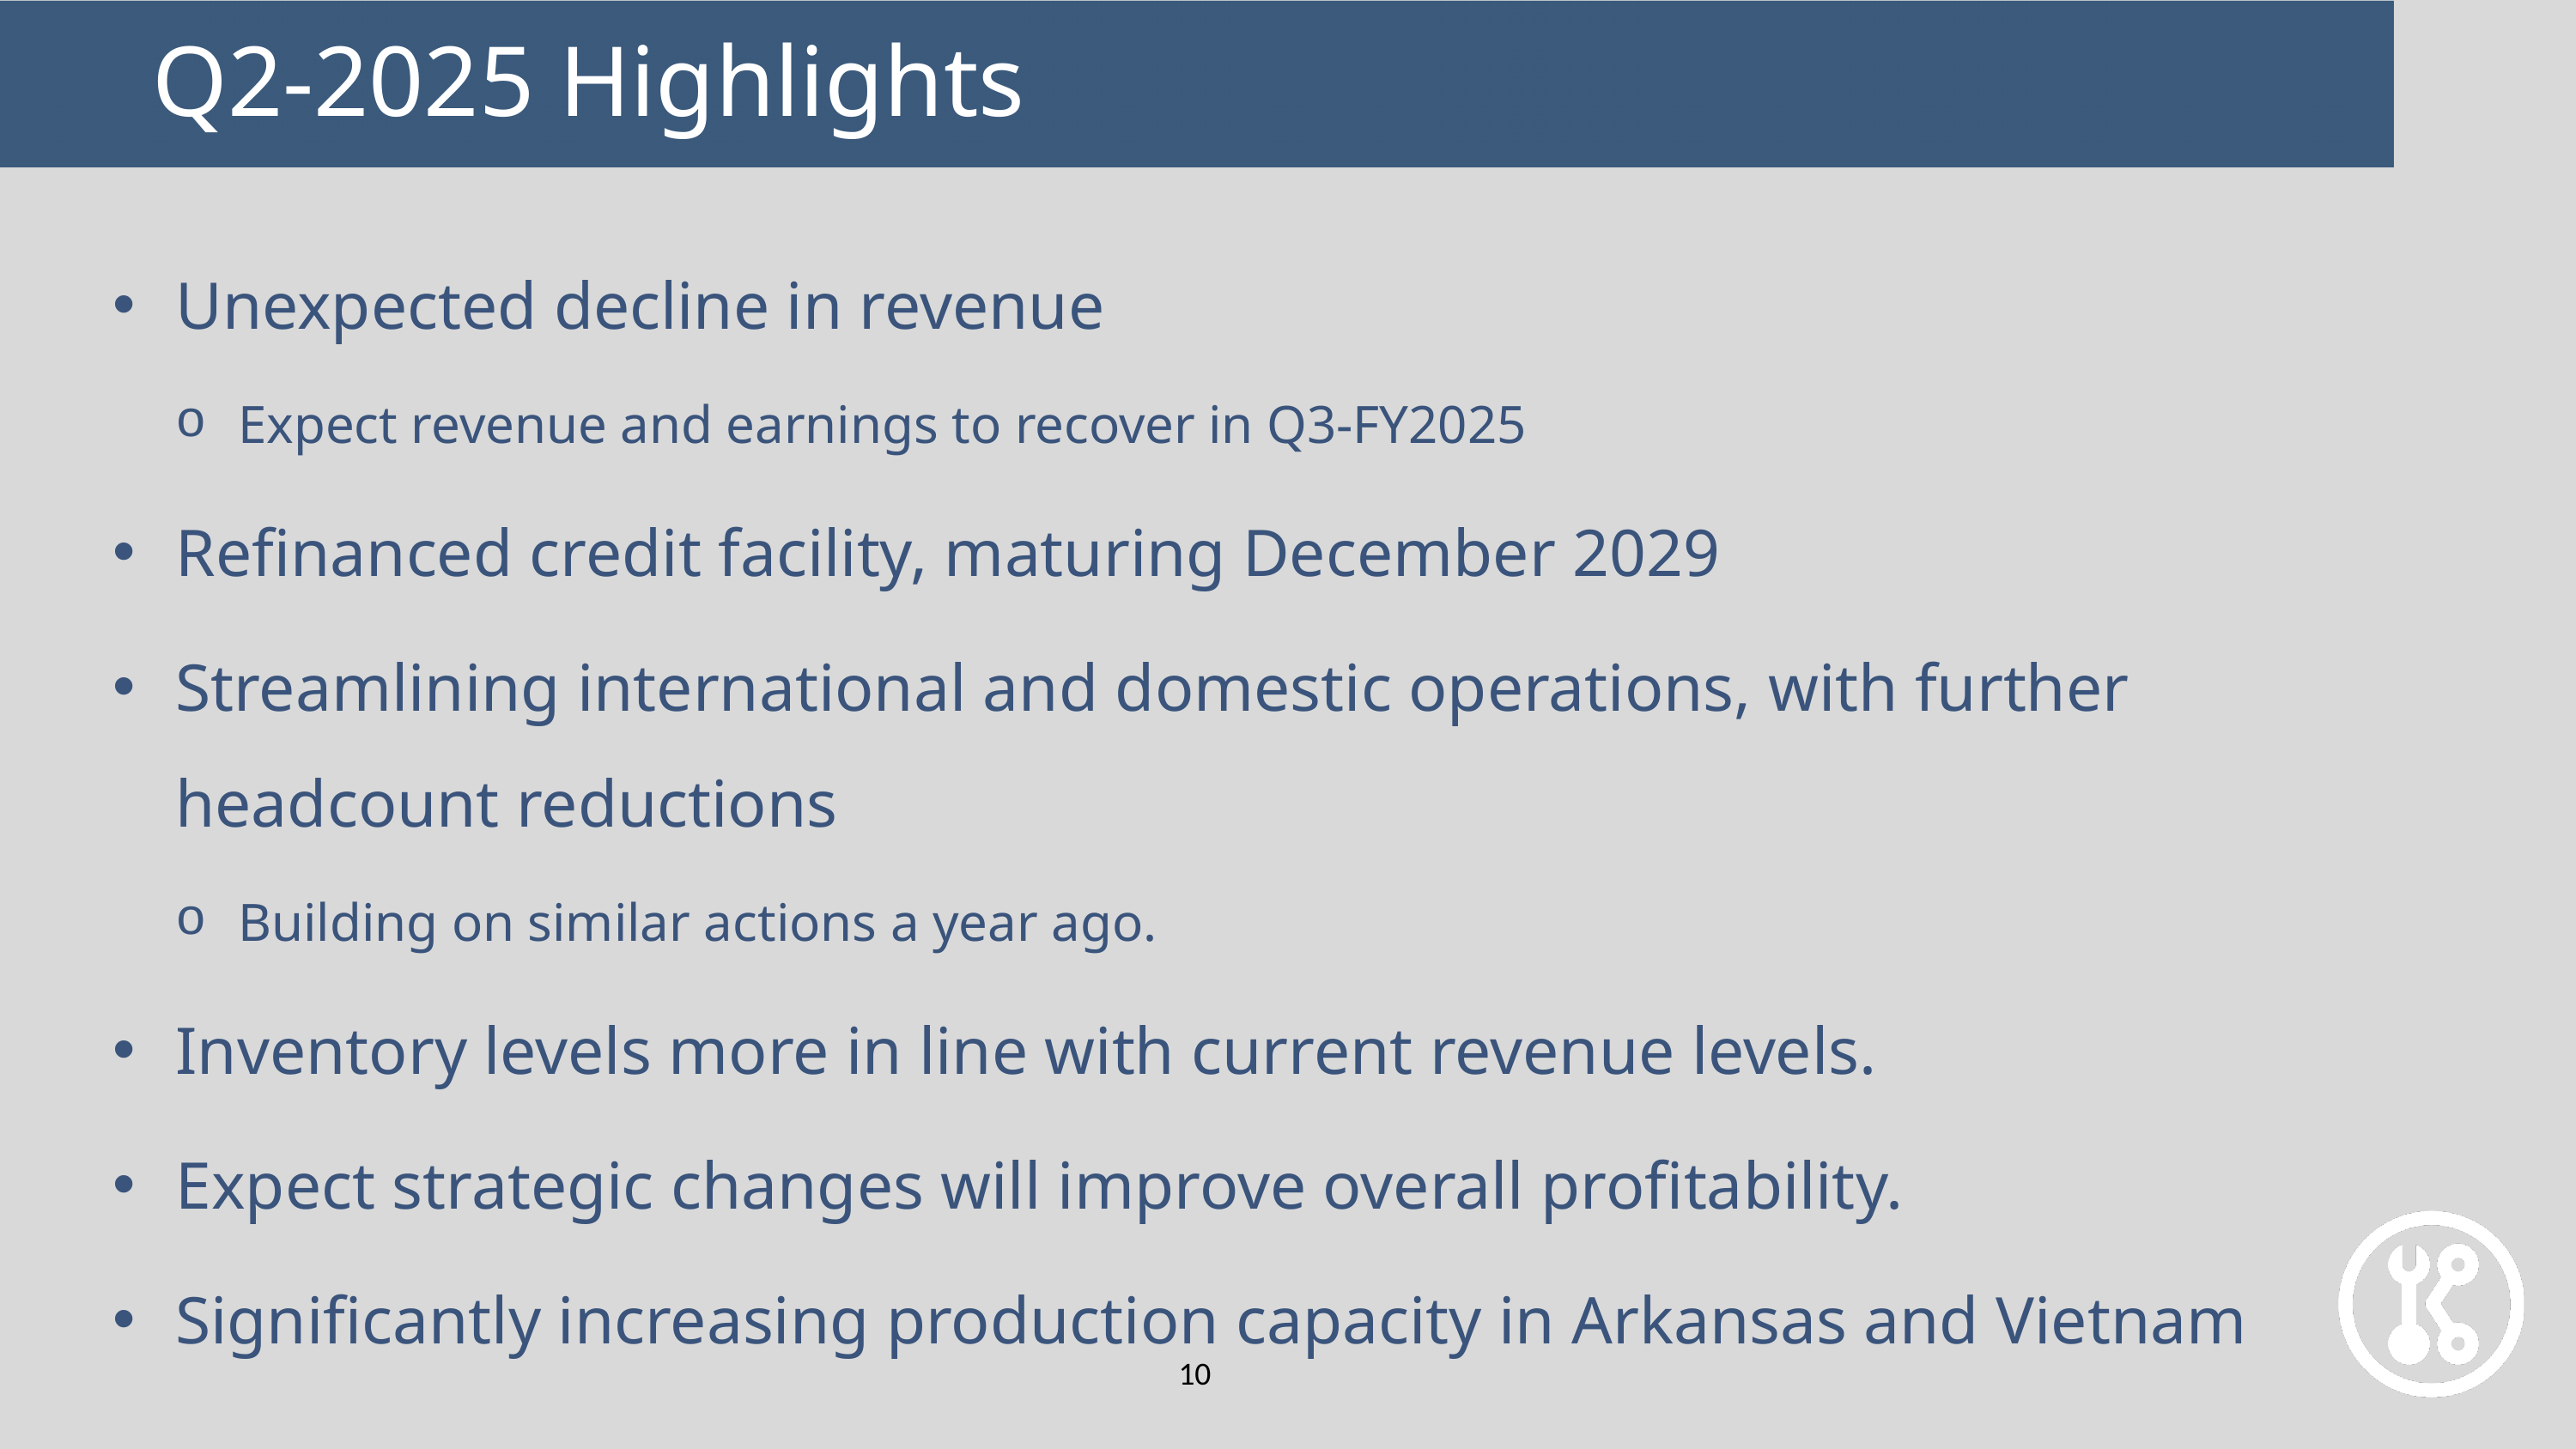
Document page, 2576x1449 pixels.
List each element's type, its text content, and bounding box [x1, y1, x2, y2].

text_box 10 [1143, 1335, 1247, 1410]
picture [0, 1, 2392, 167]
list Unexpected decline in revenue Expect revenue and earnings to recover in Q3-FY2025 Refinanced credit facility, maturing December 2029 Streamlining international and domestic operations, with further headcount reductions Building on similar actions a year ago. Inventory levels more in line with current revenue levels. Expect strategic changes will improve overall profitability. Significantly increasing production capacity in Arkansas and Vietnam [100, 220, 2290, 1368]
picture [2338, 1210, 2524, 1397]
list Q2-2025 Highlights [139, 27, 2308, 124]
